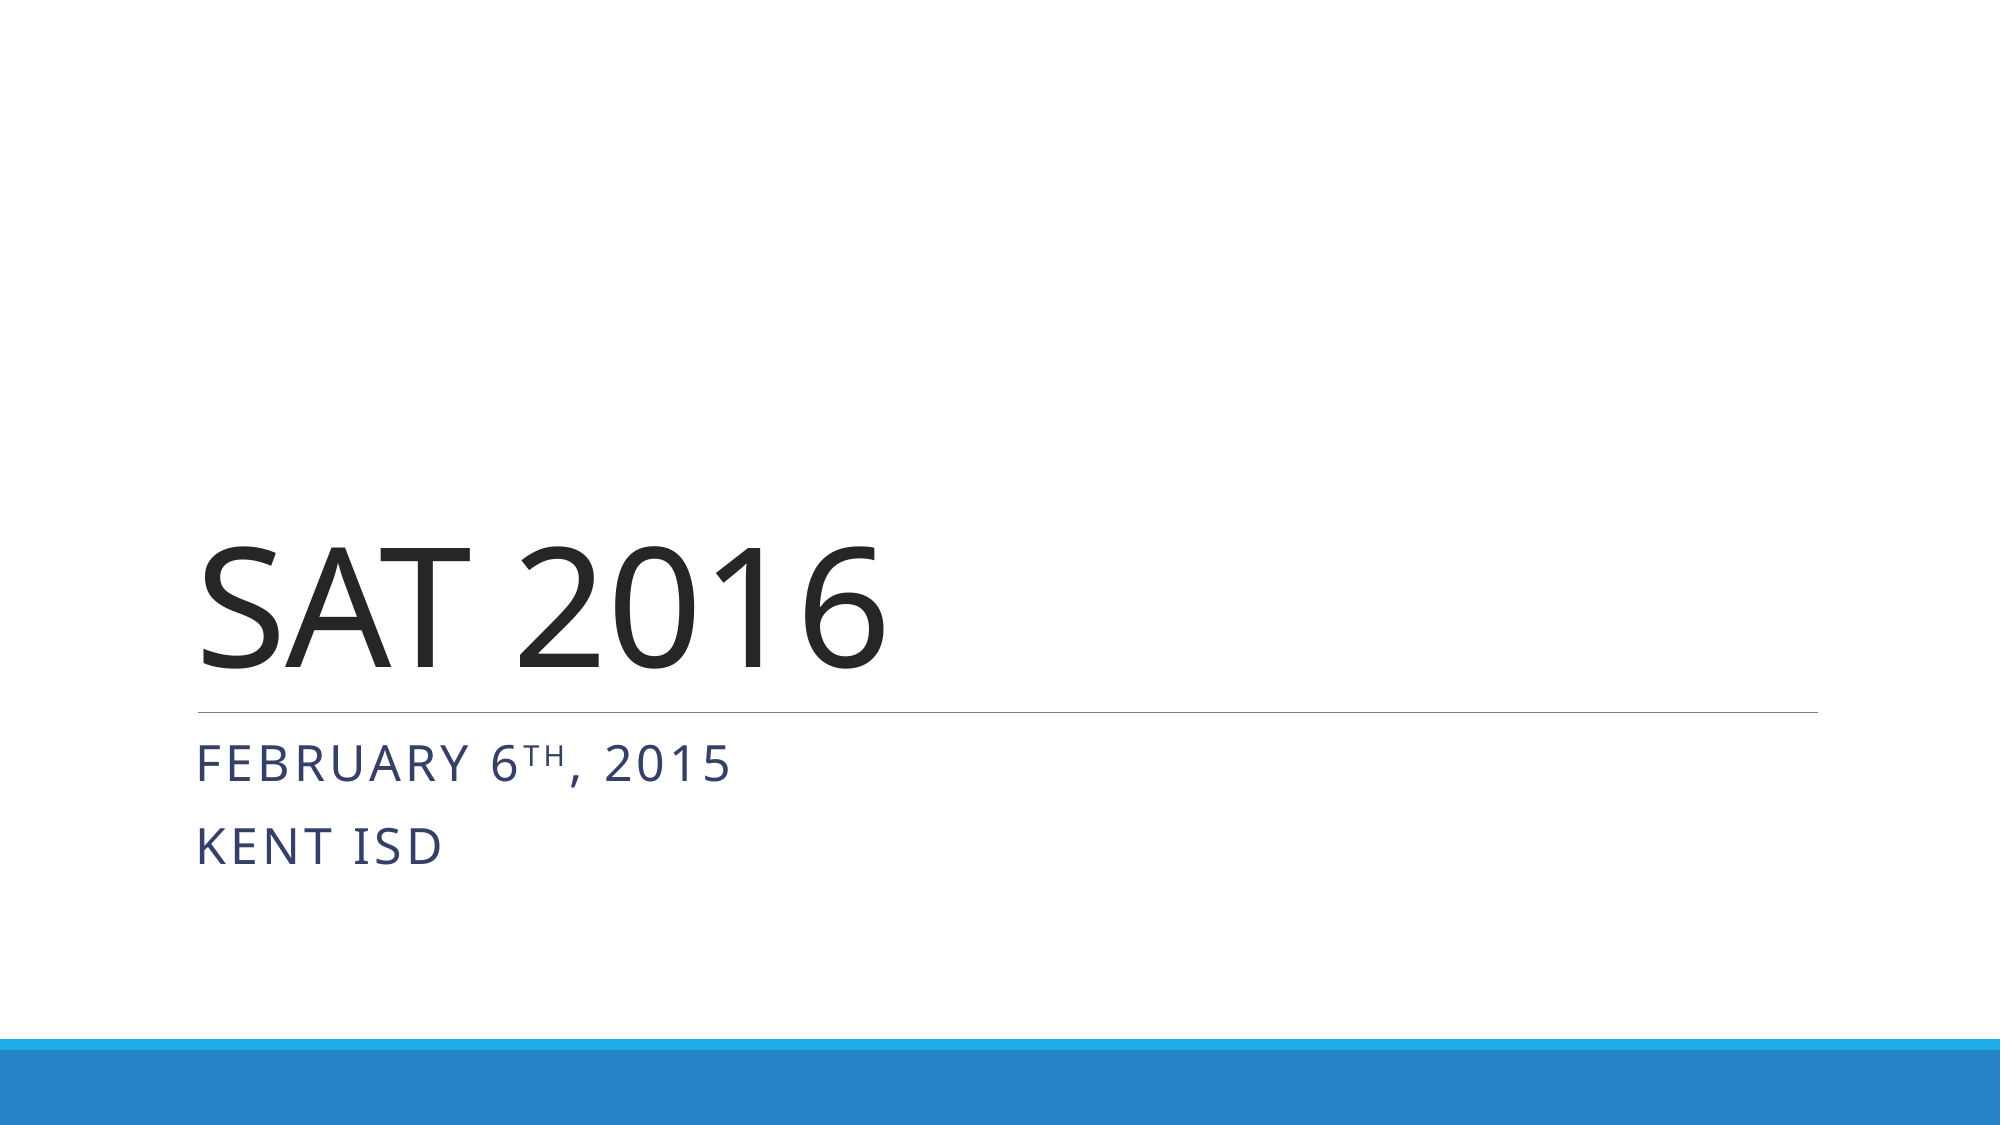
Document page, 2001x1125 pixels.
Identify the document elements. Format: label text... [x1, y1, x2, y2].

title SAT 2016 [180, 124, 1830, 710]
subtitle February 6th, 2015 Kent ISD [180, 730, 1831, 919]
